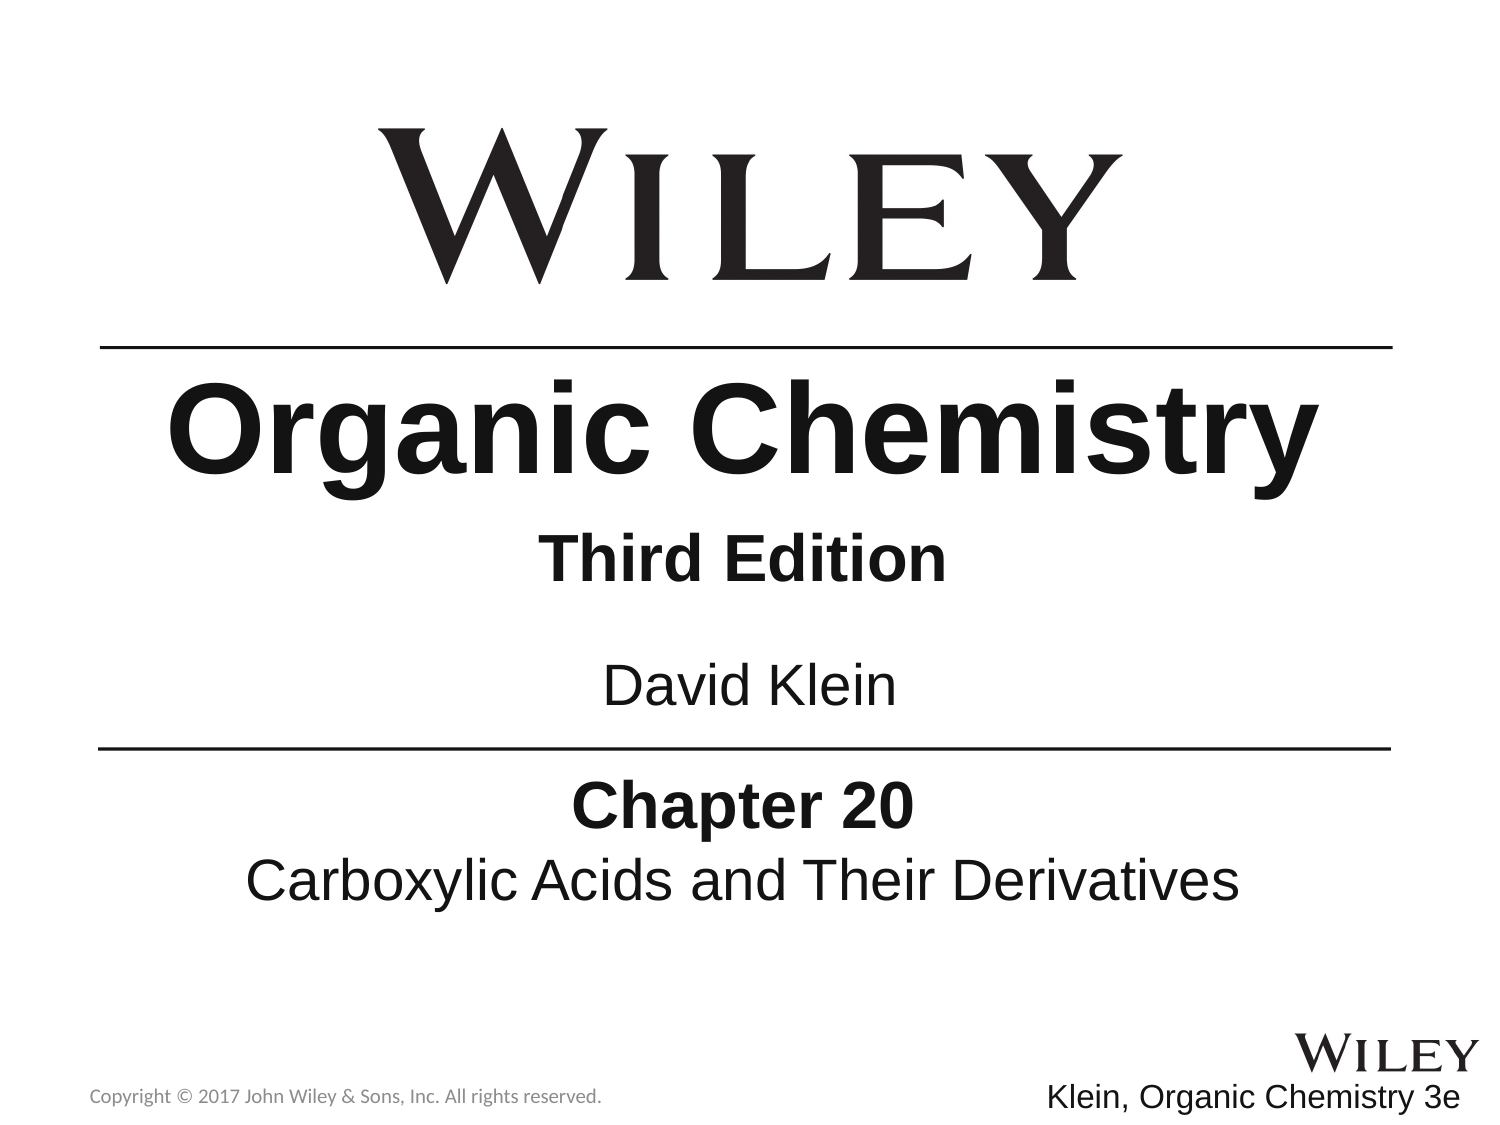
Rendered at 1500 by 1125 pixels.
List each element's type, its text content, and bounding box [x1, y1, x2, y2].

footer Klein, Organic Chemistry 3e [1010, 1065, 1486, 1125]
text_box David Klein [220, 639, 1280, 725]
slide_number Copyright © 2017 John Wiley & Sons, Inc. All rights reserved. [75, 1065, 882, 1125]
picture [376, 124, 1124, 287]
text_box Chapter 20 Carboxylic Acids and Their Derivatives [74, 754, 1413, 1004]
text_box Organic Chemistry Third Edition [87, 311, 1400, 612]
picture [1292, 1031, 1480, 1065]
